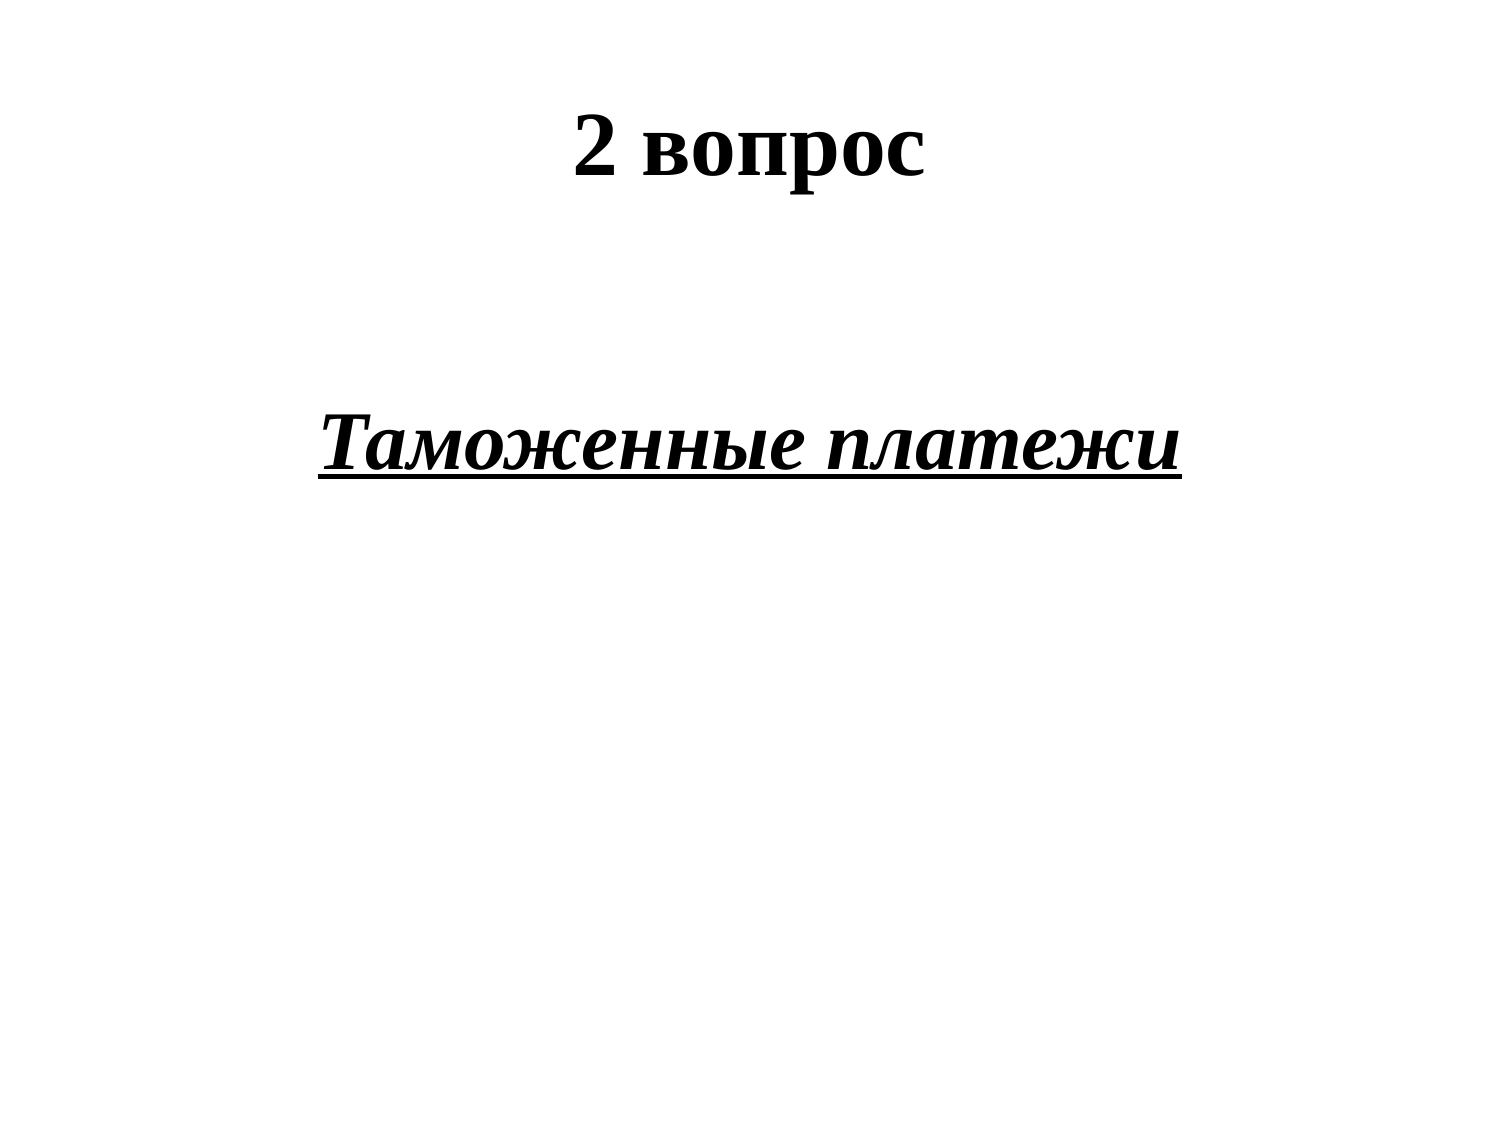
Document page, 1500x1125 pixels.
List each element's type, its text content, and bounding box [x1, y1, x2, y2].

list Таможенные платежи [75, 262, 1425, 1005]
title 2 вопрос [75, 45, 1425, 233]
